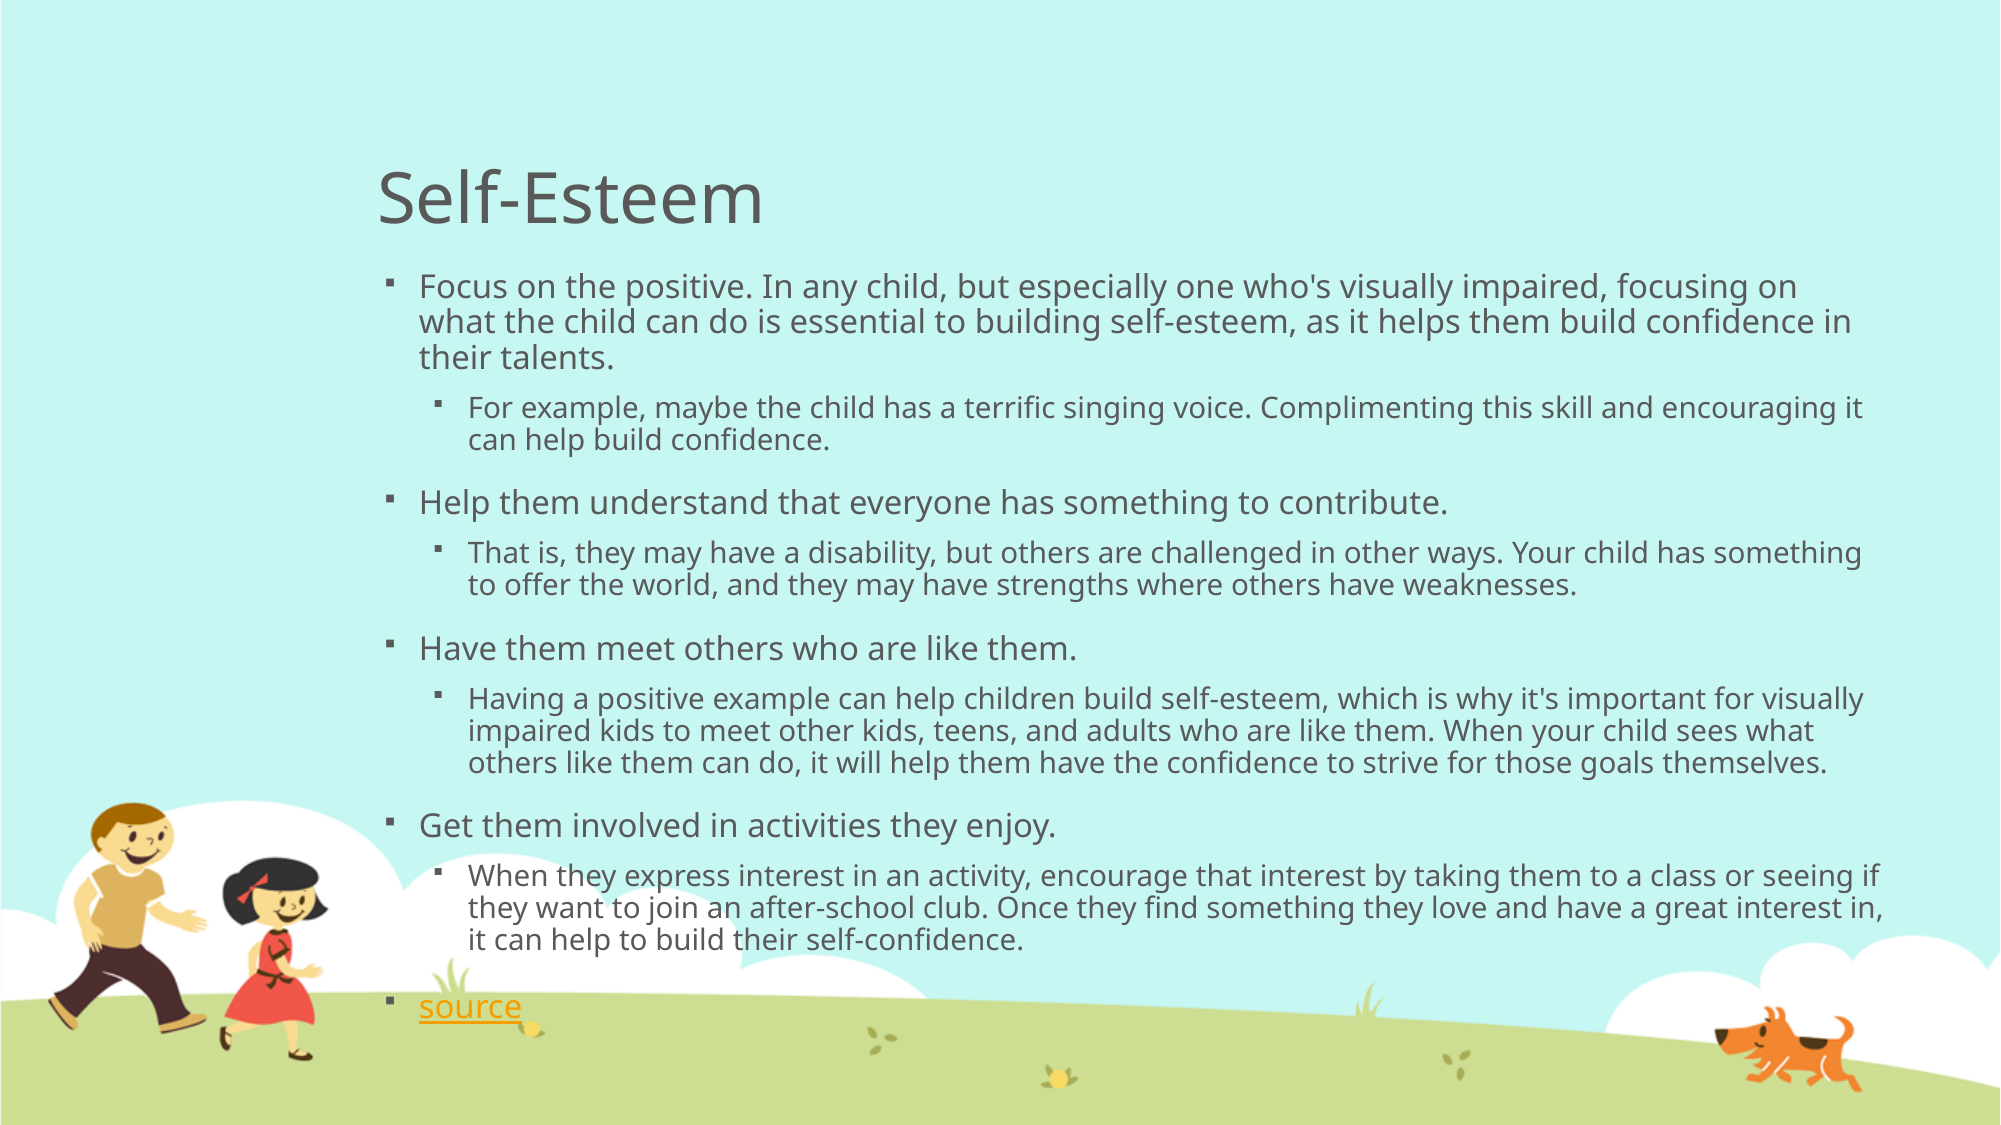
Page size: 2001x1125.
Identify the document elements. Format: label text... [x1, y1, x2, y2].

picture [0, 0, 2001, 1125]
title Self-Esteem [362, 50, 1900, 247]
list Focus on the positive. In any child, but especially one who's visually impaired, focusing on what the child can do is essential to building self-esteem, as it helps them build confidence in their talents. For example, maybe the child has a terrific singing voice. Complimenting this skill and encouraging it can help build confidence. Help them understand that everyone has something to contribute. That is, they may have a disability, but others are challenged in other ways. Your child has something to offer the world, and they may have strengths where others have weaknesses. Have them meet others who are like them. Having a positive example can help children build self-esteem, which is why it's important for visually impaired kids to meet other kids, teens, and adults who are like them. When your child sees what others like them can do, it will help them have the confidence to strive for those goals themselves. Get them involved in activities they enjoy. When they express interest in an activity, encourage that interest by taking them to a class or seeing if they want to join an after-school club. Once they find something they love and have a great interest in, it can help to build their self-confidence. source [362, 262, 1900, 1064]
